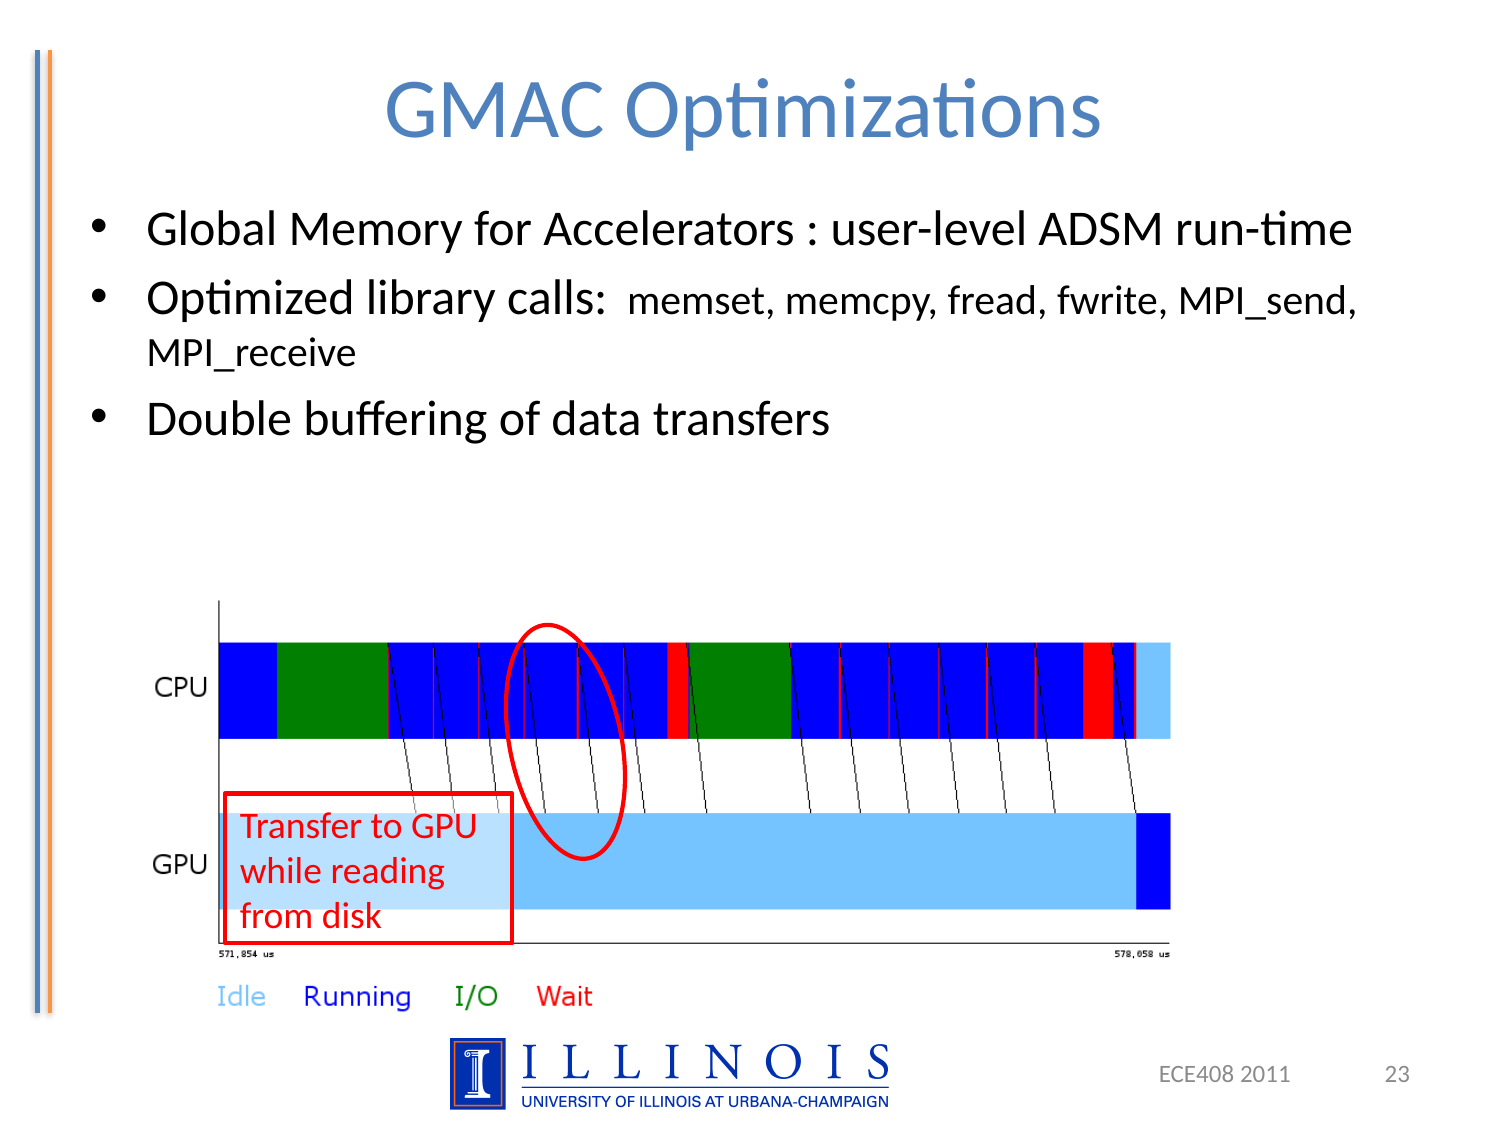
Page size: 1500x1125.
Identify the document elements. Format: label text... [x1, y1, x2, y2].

title GMAC Optimizations [62, 45, 1425, 163]
slide_number 23 [1337, 1042, 1425, 1103]
picture [140, 594, 1176, 1110]
list Global Memory for Accelerators : user-level ADSM run-time Optimized library calls: memset, memcpy, fread, fwrite, MPI_send, MPI_receive Double buffering of data transfers [75, 187, 1425, 563]
footer ECE408 2011 [1125, 1042, 1325, 1103]
